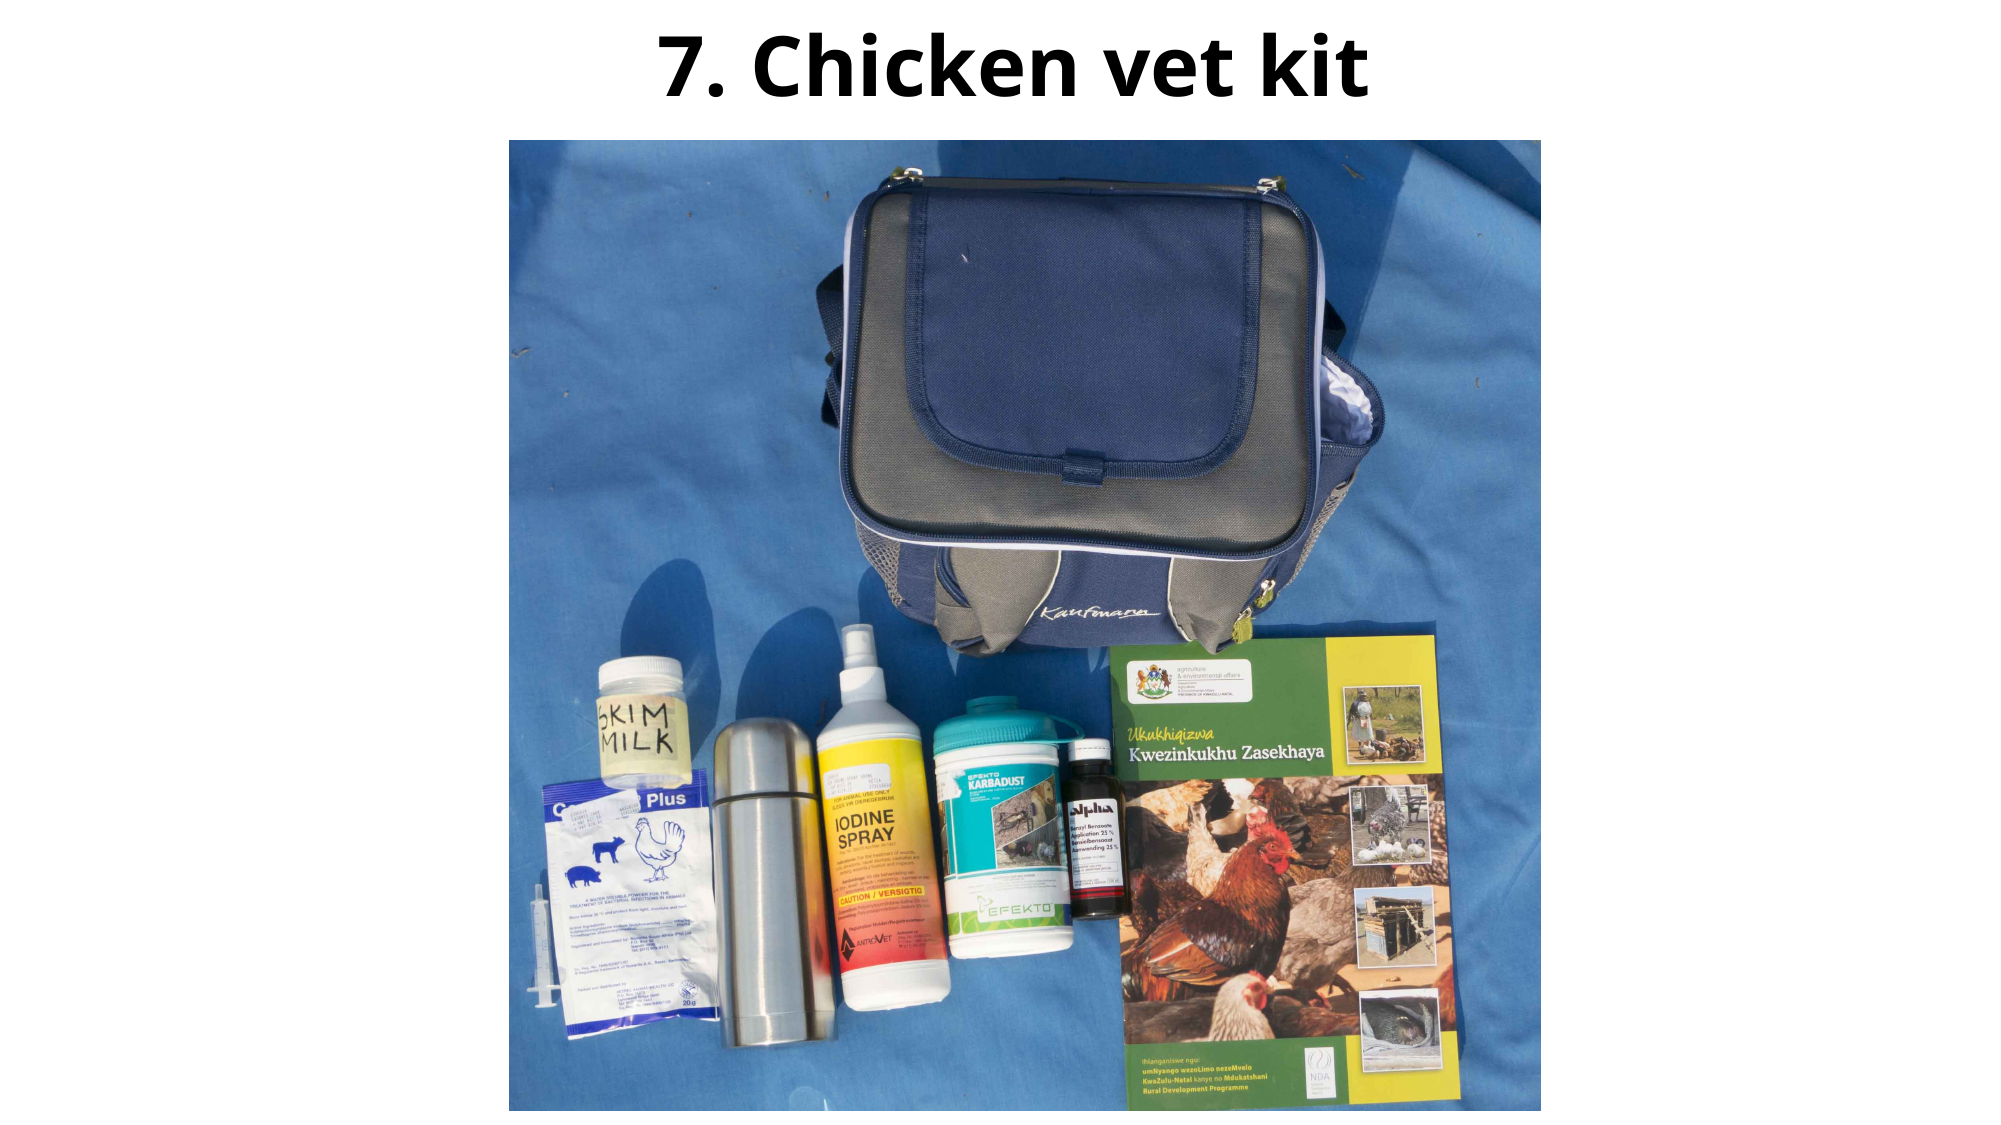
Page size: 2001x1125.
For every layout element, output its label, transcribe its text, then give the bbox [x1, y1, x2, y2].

picture [509, 139, 1541, 1111]
title 7. Chicken vet kit [193, 0, 1857, 141]
